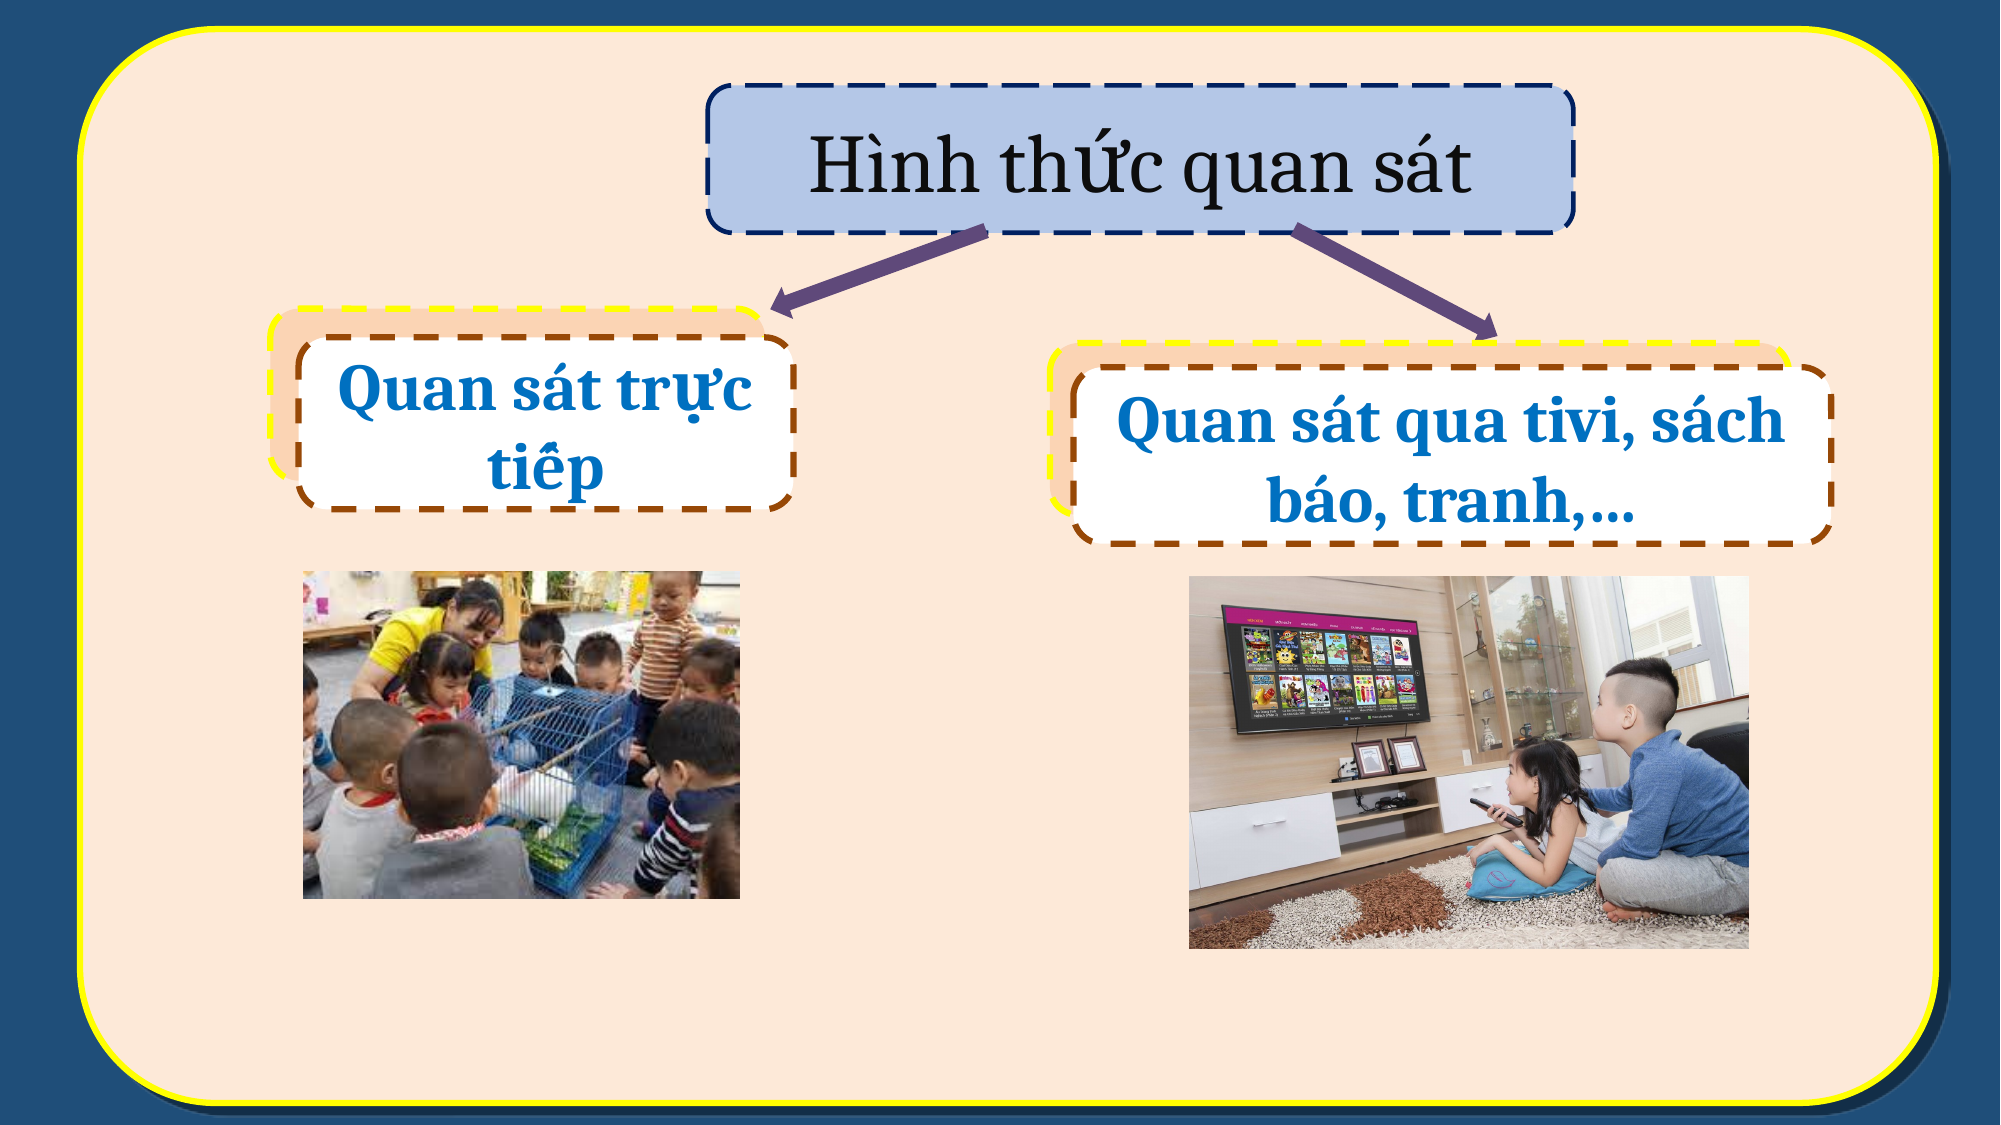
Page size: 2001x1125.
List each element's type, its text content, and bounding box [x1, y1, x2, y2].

text_box [1296, 228, 1492, 336]
picture [1188, 576, 1749, 949]
text_box [776, 229, 983, 308]
text_box [80, 29, 1936, 1103]
picture [303, 571, 740, 899]
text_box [1049, 343, 1832, 544]
text_box Hình thức quan sát [706, 84, 1575, 234]
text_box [270, 308, 794, 510]
